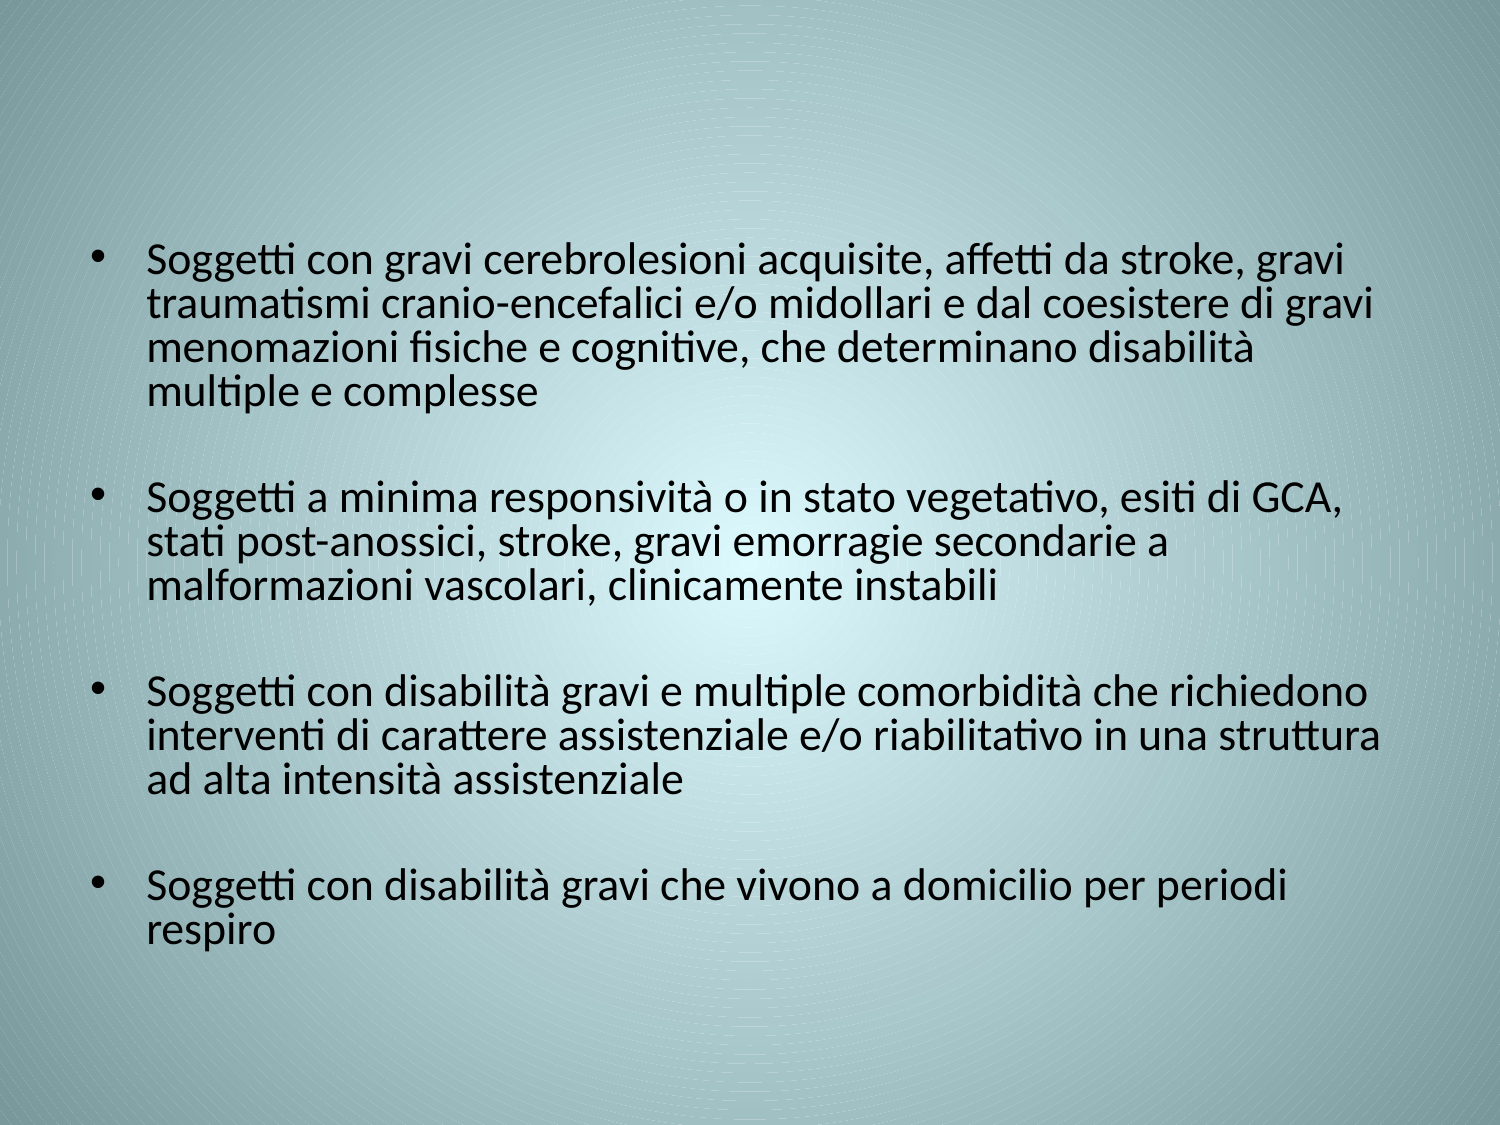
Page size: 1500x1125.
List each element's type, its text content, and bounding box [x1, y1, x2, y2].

list Soggetti con gravi cerebrolesioni acquisite, affetti da stroke, gravi traumatismi cranio-encefalici e/o midollari e dal coesistere di gravi menomazioni fisiche e cognitive, che determinano disabilità multiple e complesse Soggetti a minima responsività o in stato vegetativo, esiti di GCA, stati post-anossici, stroke, gravi emorragie secondarie a malformazioni vascolari, clinicamente instabili Soggetti con disabilità gravi e multiple comorbidità che richiedono interventi di carattere assistenziale e/o riabilitativo in una struttura ad alta intensità assistenziale Soggetti con disabilità gravi che vivono a domicilio per periodi respiro [75, 172, 1425, 1083]
